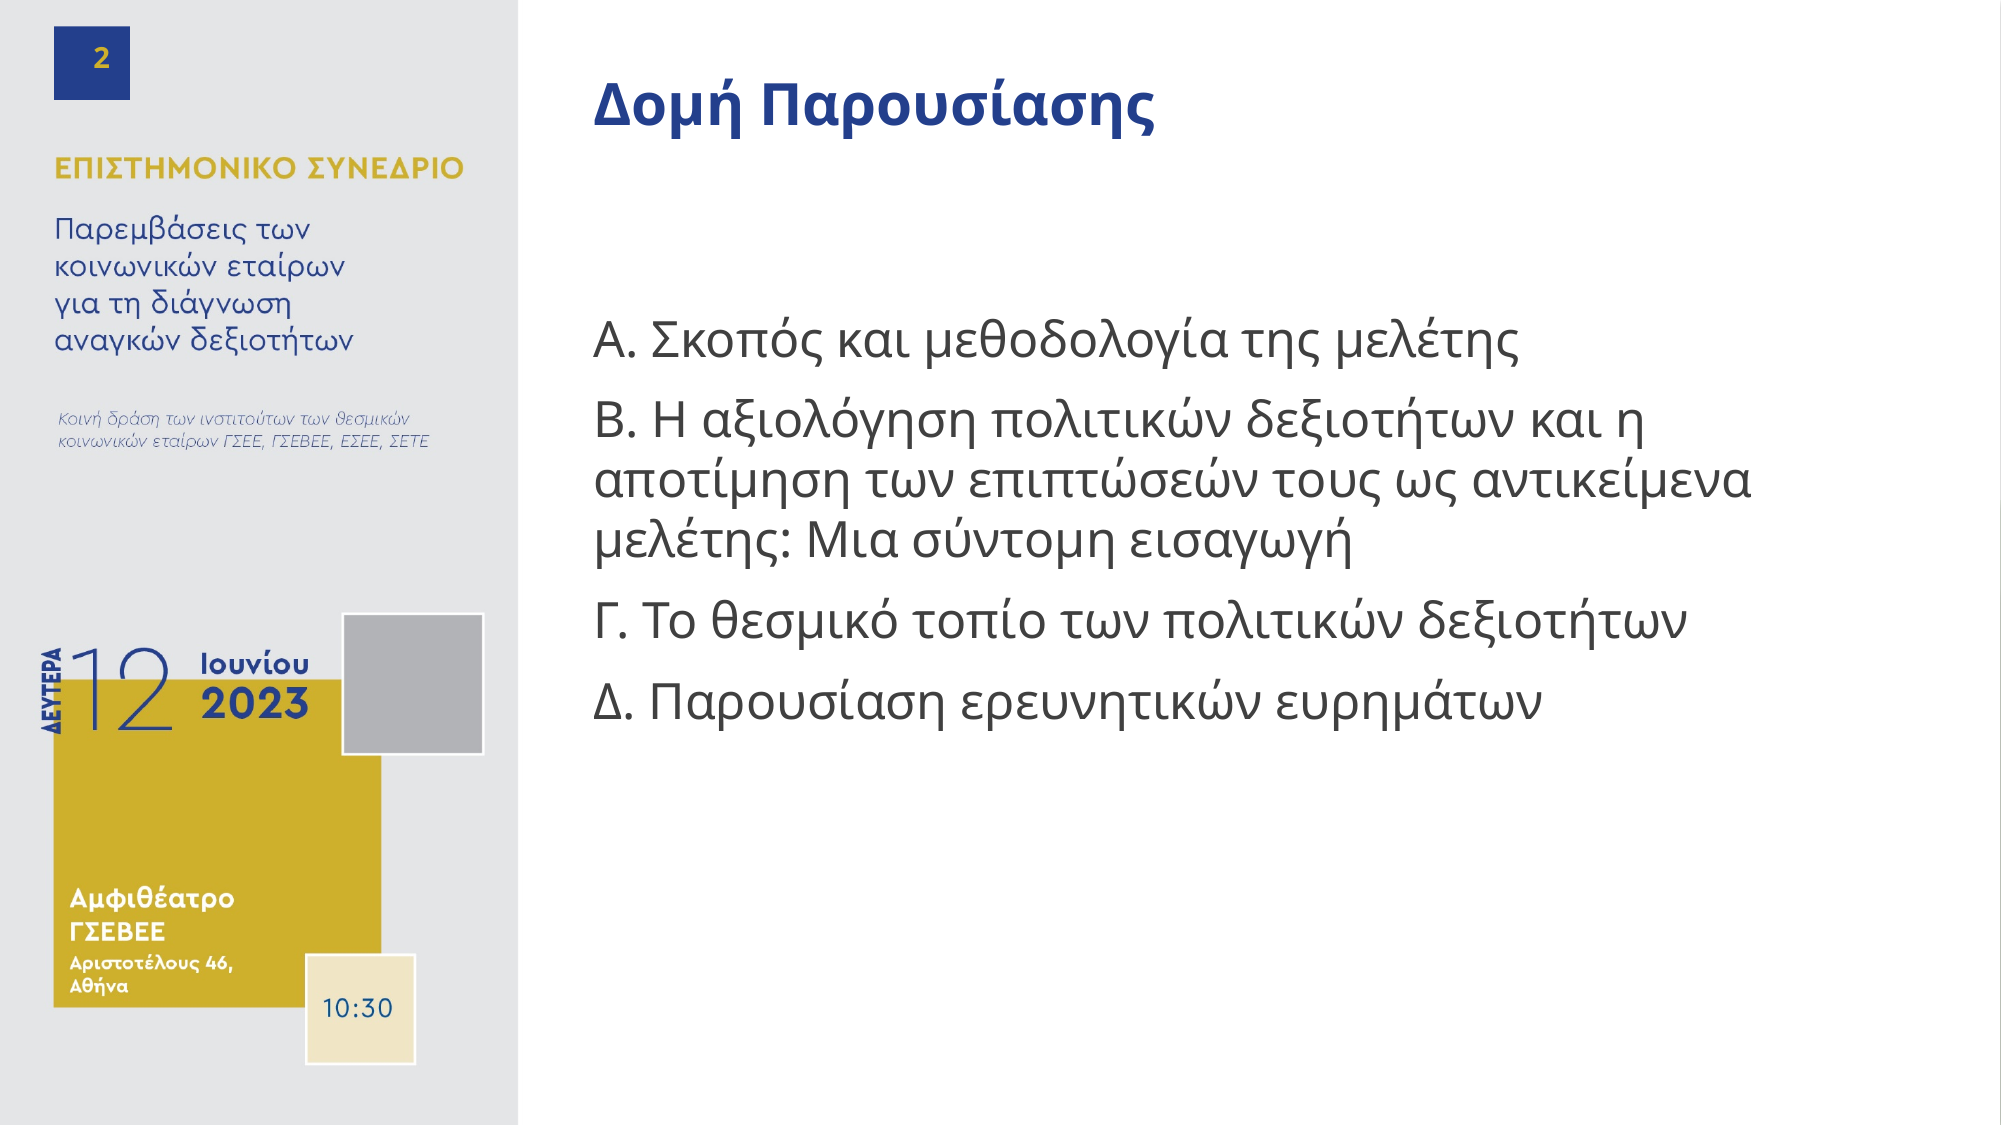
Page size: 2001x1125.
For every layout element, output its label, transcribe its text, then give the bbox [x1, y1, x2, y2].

picture [0, 0, 2001, 1125]
slide_number 2 [59, 29, 126, 89]
list Α. Σκοπός και μεθοδολογία της μελέτης Β. Η αξιολόγηση πολιτικών δεξιοτήτων και η αποτίμηση των επιπτώσεών τους ως αντικείμενα μελέτης: Μια σύντομη εισαγωγή Γ. Το θεσμικό τοπίο των πολιτικών δεξιοτήτων Δ. Παρουσίαση ερευνητικών ευρημάτων [578, 299, 1894, 1054]
title Δομή Παρουσίασης [578, 59, 1894, 277]
